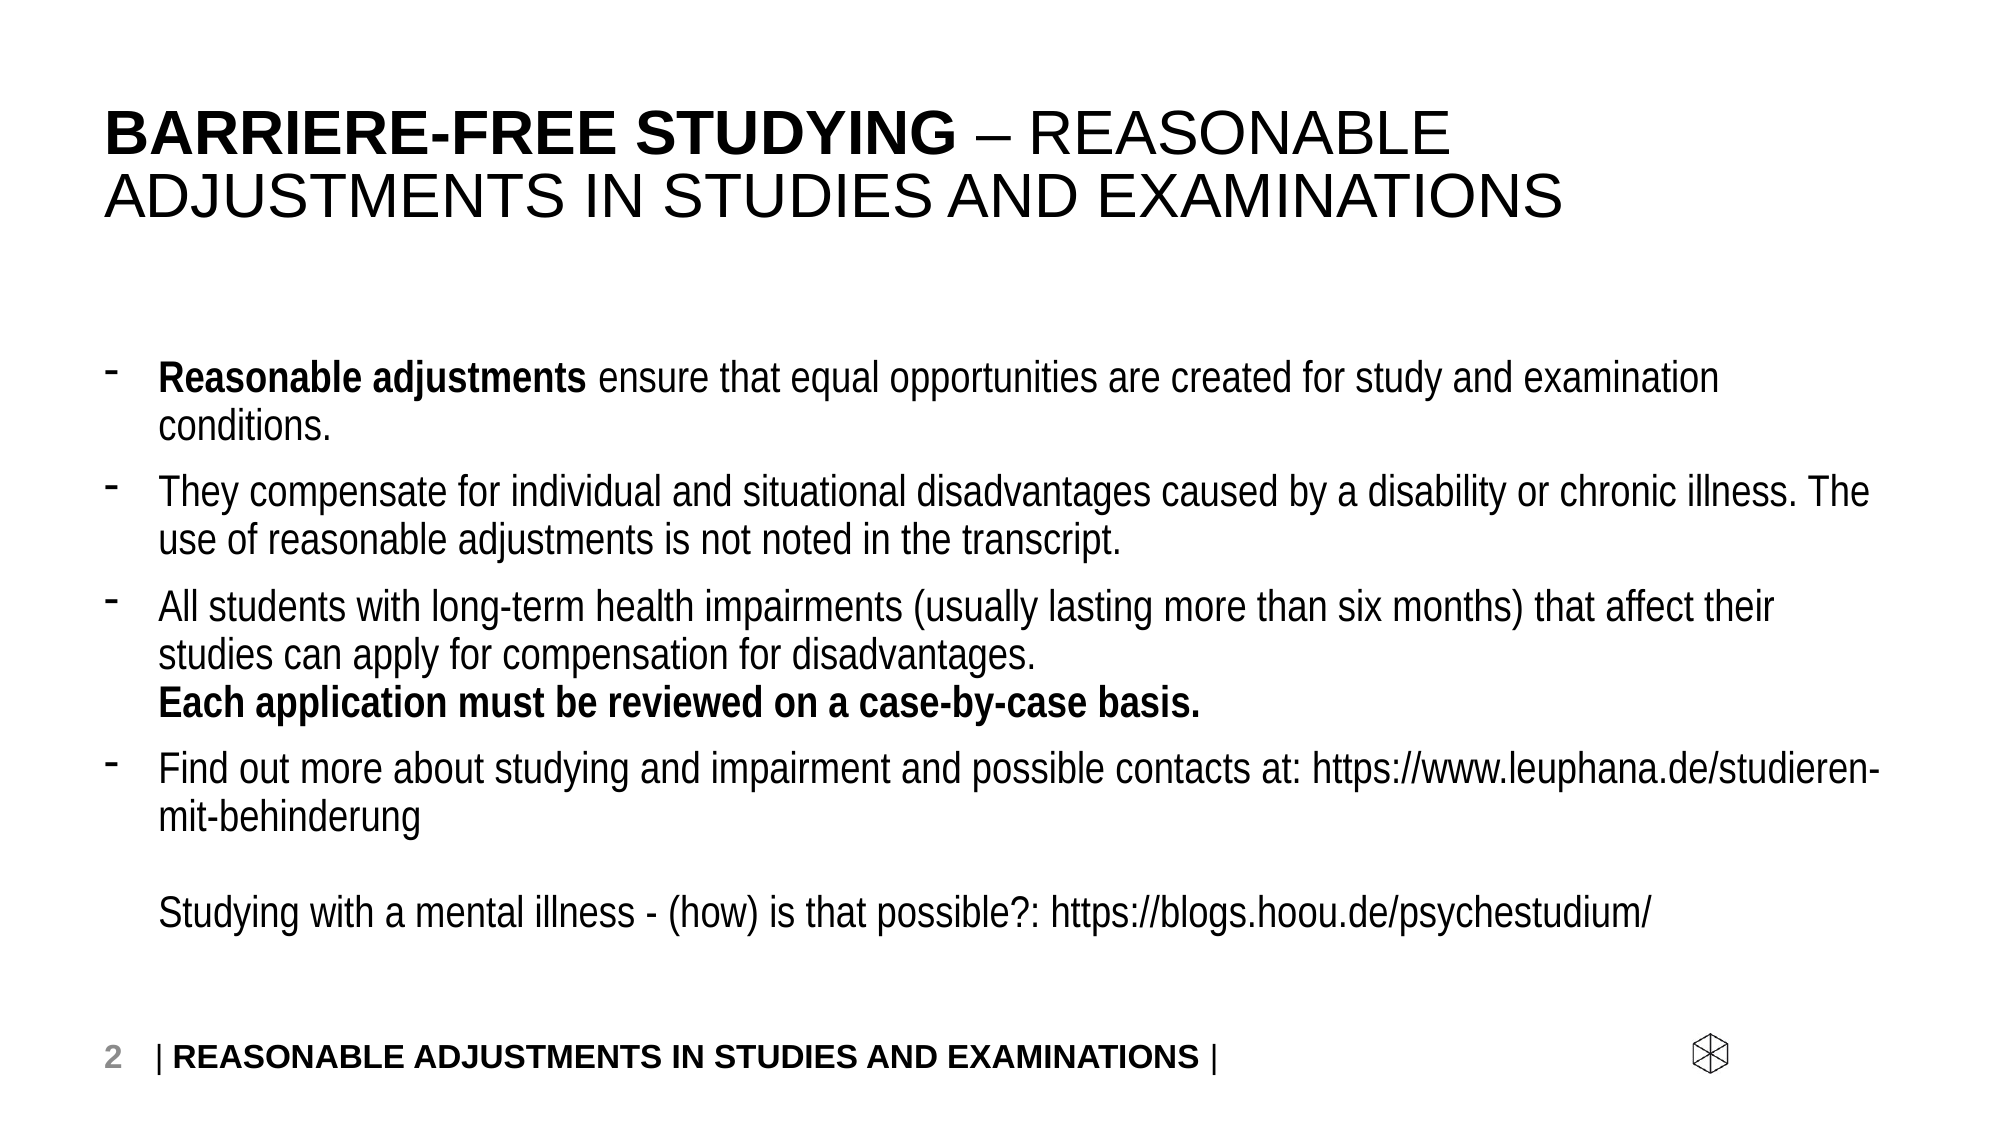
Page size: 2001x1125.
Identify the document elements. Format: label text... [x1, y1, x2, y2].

picture [1691, 1033, 1729, 1074]
footer | Reasonable adjustments in studies and examinations | [154, 1024, 1602, 1085]
title Barriere-free studying – Reasonable adjustments in studies and examinations [104, 104, 1896, 323]
list Reasonable adjustments ensure that equal opportunities are created for study and examination conditions. They compensate for individual and situational disadvantages caused by a disability or chronic illness. The use of reasonable adjustments is not noted in the transcript. All students with long-term health impairments (usually lasting more than six months) that affect their studies can apply for compensation for disadvantages. Each application must be reviewed on a case-by-case basis. Find out more about studying and impairment and possible contacts at: https://www.leuphana.de/studieren-mit-behinderung Studying with a mental illness - (how) is that possible?: https://blogs.hoou.de/psychestudium/ [104, 354, 1896, 941]
slide_number 2 [104, 1024, 154, 1085]
